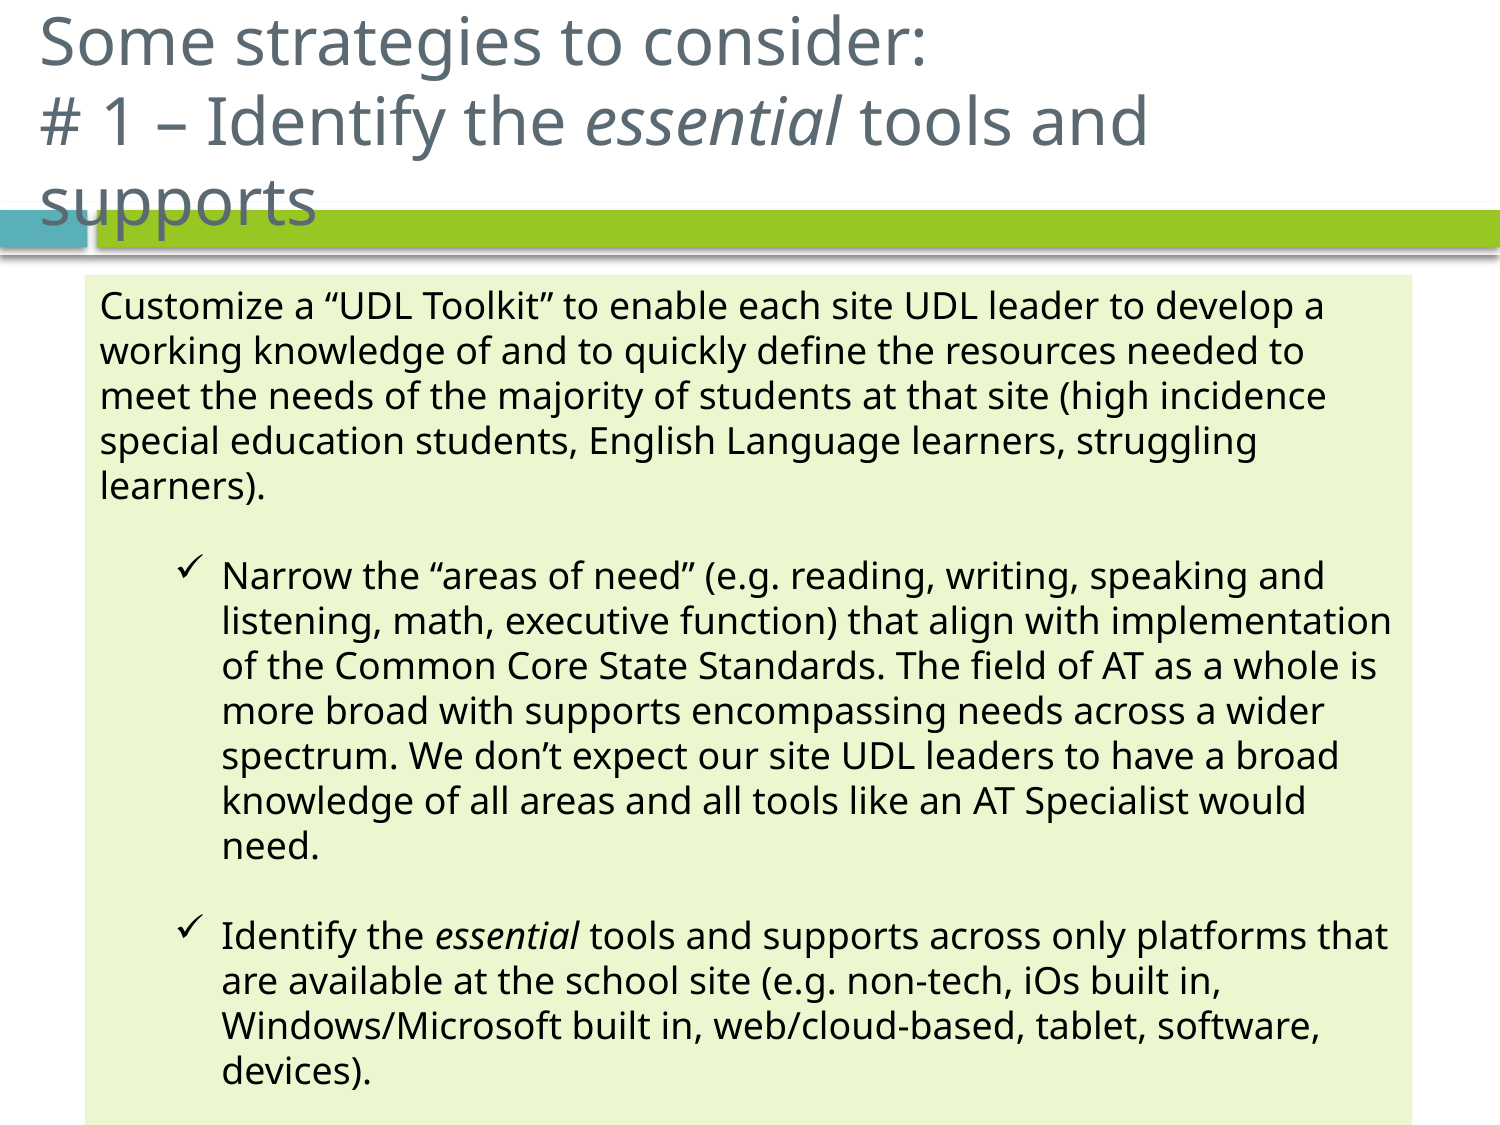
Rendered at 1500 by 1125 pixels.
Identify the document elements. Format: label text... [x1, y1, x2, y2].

title Some strategies to consider: # 1 – Identify the essential tools and supports [24, 37, 1438, 200]
text_box Customize a “UDL Toolkit” to enable each site UDL leader to develop a working knowledge of and to quickly define the resources needed to meet the needs of the majority of students at that site (high incidence special education students, English Language learners, struggling learners). Narrow the “areas of need” (e.g. reading, writing, speaking and listening, math, executive function) that align with implementation of the Common Core State Standards. The field of AT as a whole is more broad with supports encompassing needs across a wider spectrum. We don’t expect our site UDL leaders to have a broad knowledge of all areas and all tools like an AT Specialist would need. Identify the essential tools and supports across only platforms that are available at the school site (e.g. non-tech, iOs built in, Windows/Microsoft built in, web/cloud-based, tablet, software, devices). [84, 274, 1413, 1125]
